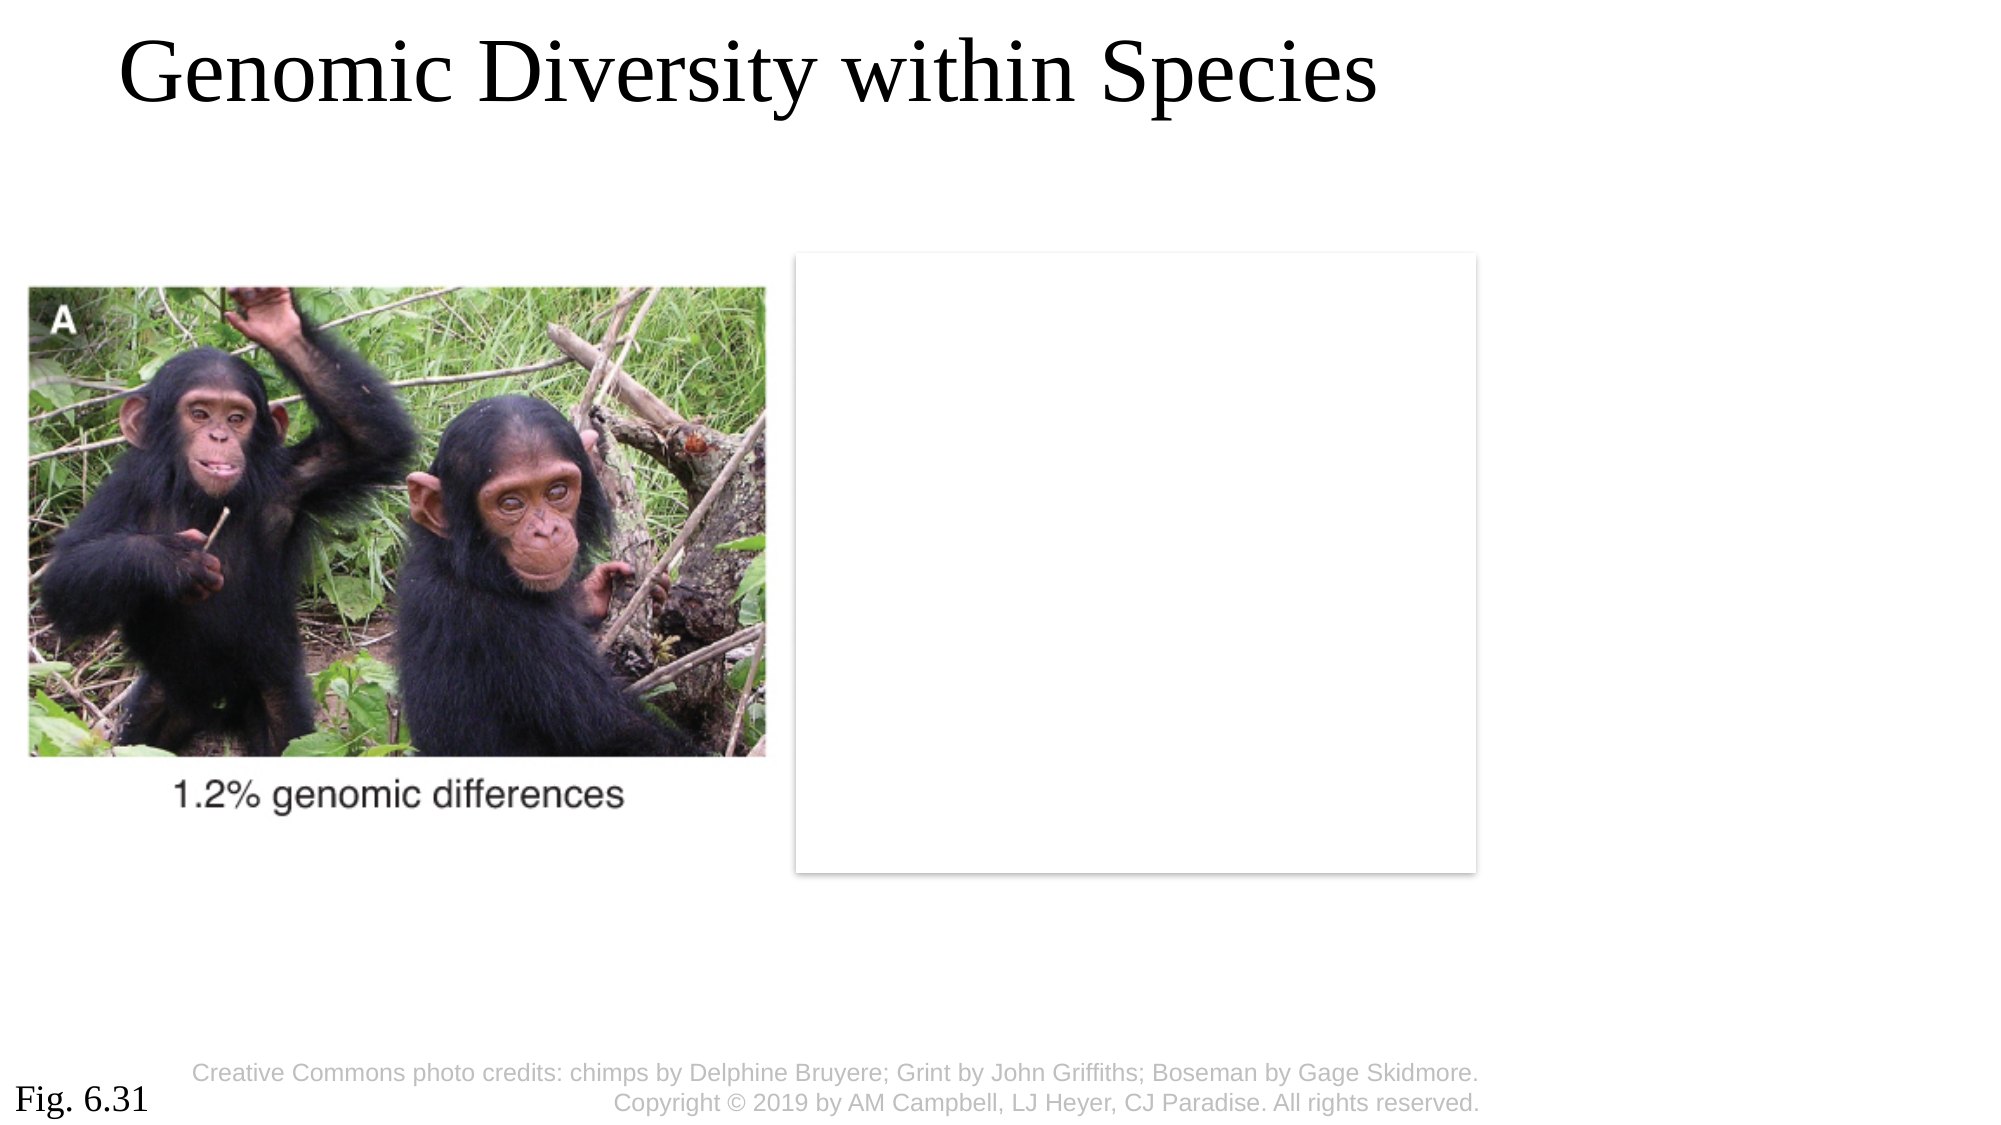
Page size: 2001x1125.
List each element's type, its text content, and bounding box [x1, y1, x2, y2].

text_box Genomic Diversity within Species [0, 2, 1500, 127]
text_box Creative Commons photo credits: chimps by Delphine Bruyere; Grint by John Griffiths; Boseman by Gage Skidmore. Copyright © 2019 by AM Campbell, LJ Heyer, CJ Paradise. All rights reserved. [176, 1049, 1497, 1124]
picture [0, 253, 1501, 873]
text_box Fig. 6.31 [0, 1066, 198, 1125]
